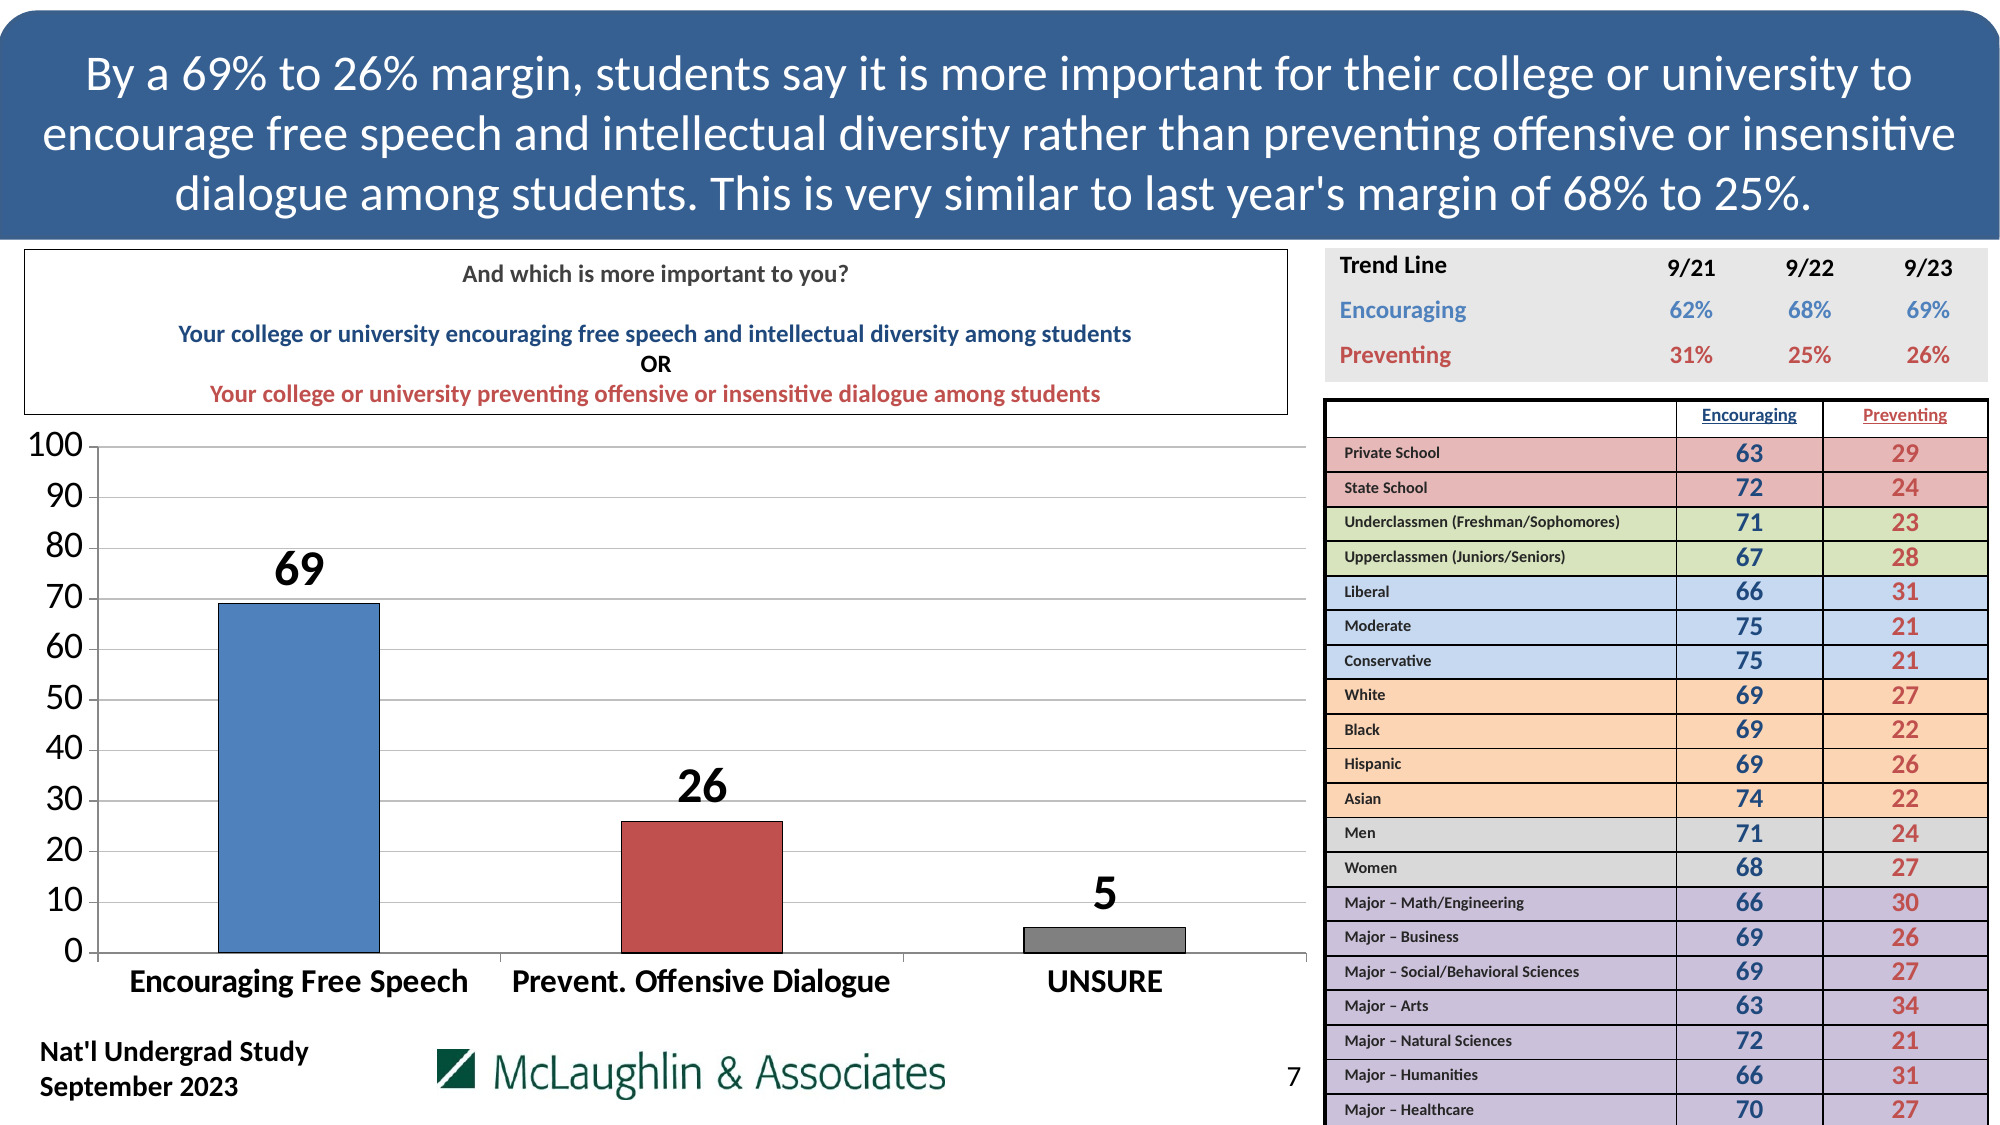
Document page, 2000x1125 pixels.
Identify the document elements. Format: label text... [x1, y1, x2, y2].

table_cell 68 [1677, 853, 1822, 886]
table_header Preventing [1824, 402, 1987, 437]
table_cell 69 [1677, 922, 1822, 955]
table_cell Men [1337, 818, 1676, 851]
table_cell 27 [1824, 680, 1987, 713]
table_cell 66 [1677, 577, 1822, 609]
table_cell 75 [1677, 611, 1822, 644]
table_header [1327, 402, 1676, 437]
table_cell 70 [1677, 1095, 1822, 1125]
table_cell Asian [1337, 784, 1676, 817]
table_cell Moderate [1337, 611, 1676, 644]
table_cell 31 [1824, 577, 1987, 609]
chart [0, 416, 1334, 1013]
table_cell 62% [1632, 293, 1751, 337]
table_cell 21 [1824, 611, 1987, 644]
table_header Trend Line [1325, 248, 1632, 293]
table_cell 21 [1824, 646, 1987, 678]
table_cell 24 [1824, 818, 1987, 851]
table_cell Black [1337, 715, 1676, 748]
table_cell 66 [1677, 1060, 1822, 1093]
table_cell 29 [1824, 438, 1987, 471]
table_cell Major – Healthcare [1327, 1095, 1676, 1125]
table_cell 26 [1824, 749, 1987, 782]
table_cell White [1337, 680, 1676, 713]
table_cell 25% [1751, 337, 1869, 382]
table_cell 68% [1751, 293, 1869, 337]
table_cell Major – Natural Sciences [1327, 1026, 1676, 1059]
table_cell 27 [1824, 853, 1987, 886]
table_cell 63 [1677, 438, 1822, 471]
table_cell 71 [1677, 818, 1822, 851]
text_box Nat'l Undergrad Study September 2023 [24, 1024, 388, 1100]
table_cell 69 [1677, 715, 1822, 748]
table_cell 30 [1824, 888, 1987, 920]
table_cell State School [1337, 473, 1676, 506]
table_header 9/23 [1869, 248, 1988, 293]
table_cell Major – Social/Behavioral Sciences [1337, 957, 1676, 989]
table_cell Upperclassmen (Juniors/Seniors) [1337, 542, 1676, 575]
table_cell 21 [1824, 1026, 1987, 1059]
table_header Encouraging [1677, 402, 1822, 437]
picture [436, 1049, 945, 1101]
table_header 9/22 [1751, 248, 1869, 293]
text_box 7 [1222, 1050, 1317, 1100]
table_cell 22 [1824, 715, 1987, 748]
table_cell Women [1337, 853, 1676, 886]
table_cell 69 [1677, 957, 1822, 989]
table_cell Major – Math/Engineering [1337, 888, 1676, 920]
table_cell 66 [1677, 888, 1822, 920]
table_cell Preventing [1325, 337, 1632, 382]
table_cell Encouraging [1325, 293, 1632, 337]
table_cell 34 [1824, 991, 1987, 1024]
table_cell Liberal [1337, 577, 1676, 609]
table_cell 31 [1824, 1060, 1987, 1093]
table_cell 74 [1677, 784, 1822, 817]
table_cell 71 [1677, 508, 1822, 540]
table_cell 22 [1824, 784, 1987, 817]
table_cell 26% [1869, 337, 1988, 382]
table_cell 31% [1632, 337, 1751, 382]
table_cell 63 [1677, 991, 1822, 1024]
text_box And which is more important to you? Your college or university encouraging free speech and intellectual diversity among students OR Your college or university preventing offensive or insensitive dialogue among students [24, 249, 1288, 414]
text_box By a 69% to 26% margin, students say it is more important for their college or university to encourage free speech and intellectual diversity rather than preventing offensive or insensitive dialogue among students. This is very similar to last year's margin of 68% to 25%. [0, 10, 2000, 240]
table_cell 27 [1824, 957, 1987, 989]
table_cell Major – Arts [1327, 991, 1676, 1024]
table_cell Major – Humanities [1327, 1060, 1676, 1093]
table_cell 24 [1824, 473, 1987, 506]
table_cell Underclassmen (Freshman/Sophomores) [1337, 508, 1676, 540]
table_cell 75 [1677, 646, 1822, 678]
table_cell 69 [1677, 680, 1822, 713]
table_cell 72 [1677, 473, 1822, 506]
table_cell Private School [1337, 438, 1676, 471]
table_cell 72 [1677, 1026, 1822, 1059]
table_cell 23 [1824, 508, 1987, 540]
table_cell 69% [1869, 293, 1988, 337]
table_cell 27 [1824, 1095, 1987, 1125]
table_cell 26 [1824, 922, 1987, 955]
table_cell Major – Business [1337, 922, 1676, 955]
table_header 9/21 [1632, 248, 1751, 293]
table_cell 67 [1677, 542, 1822, 575]
table_cell 69 [1677, 749, 1822, 782]
table_cell 28 [1824, 542, 1987, 575]
table_cell Conservative [1337, 646, 1676, 678]
table_cell Hispanic [1337, 749, 1676, 782]
